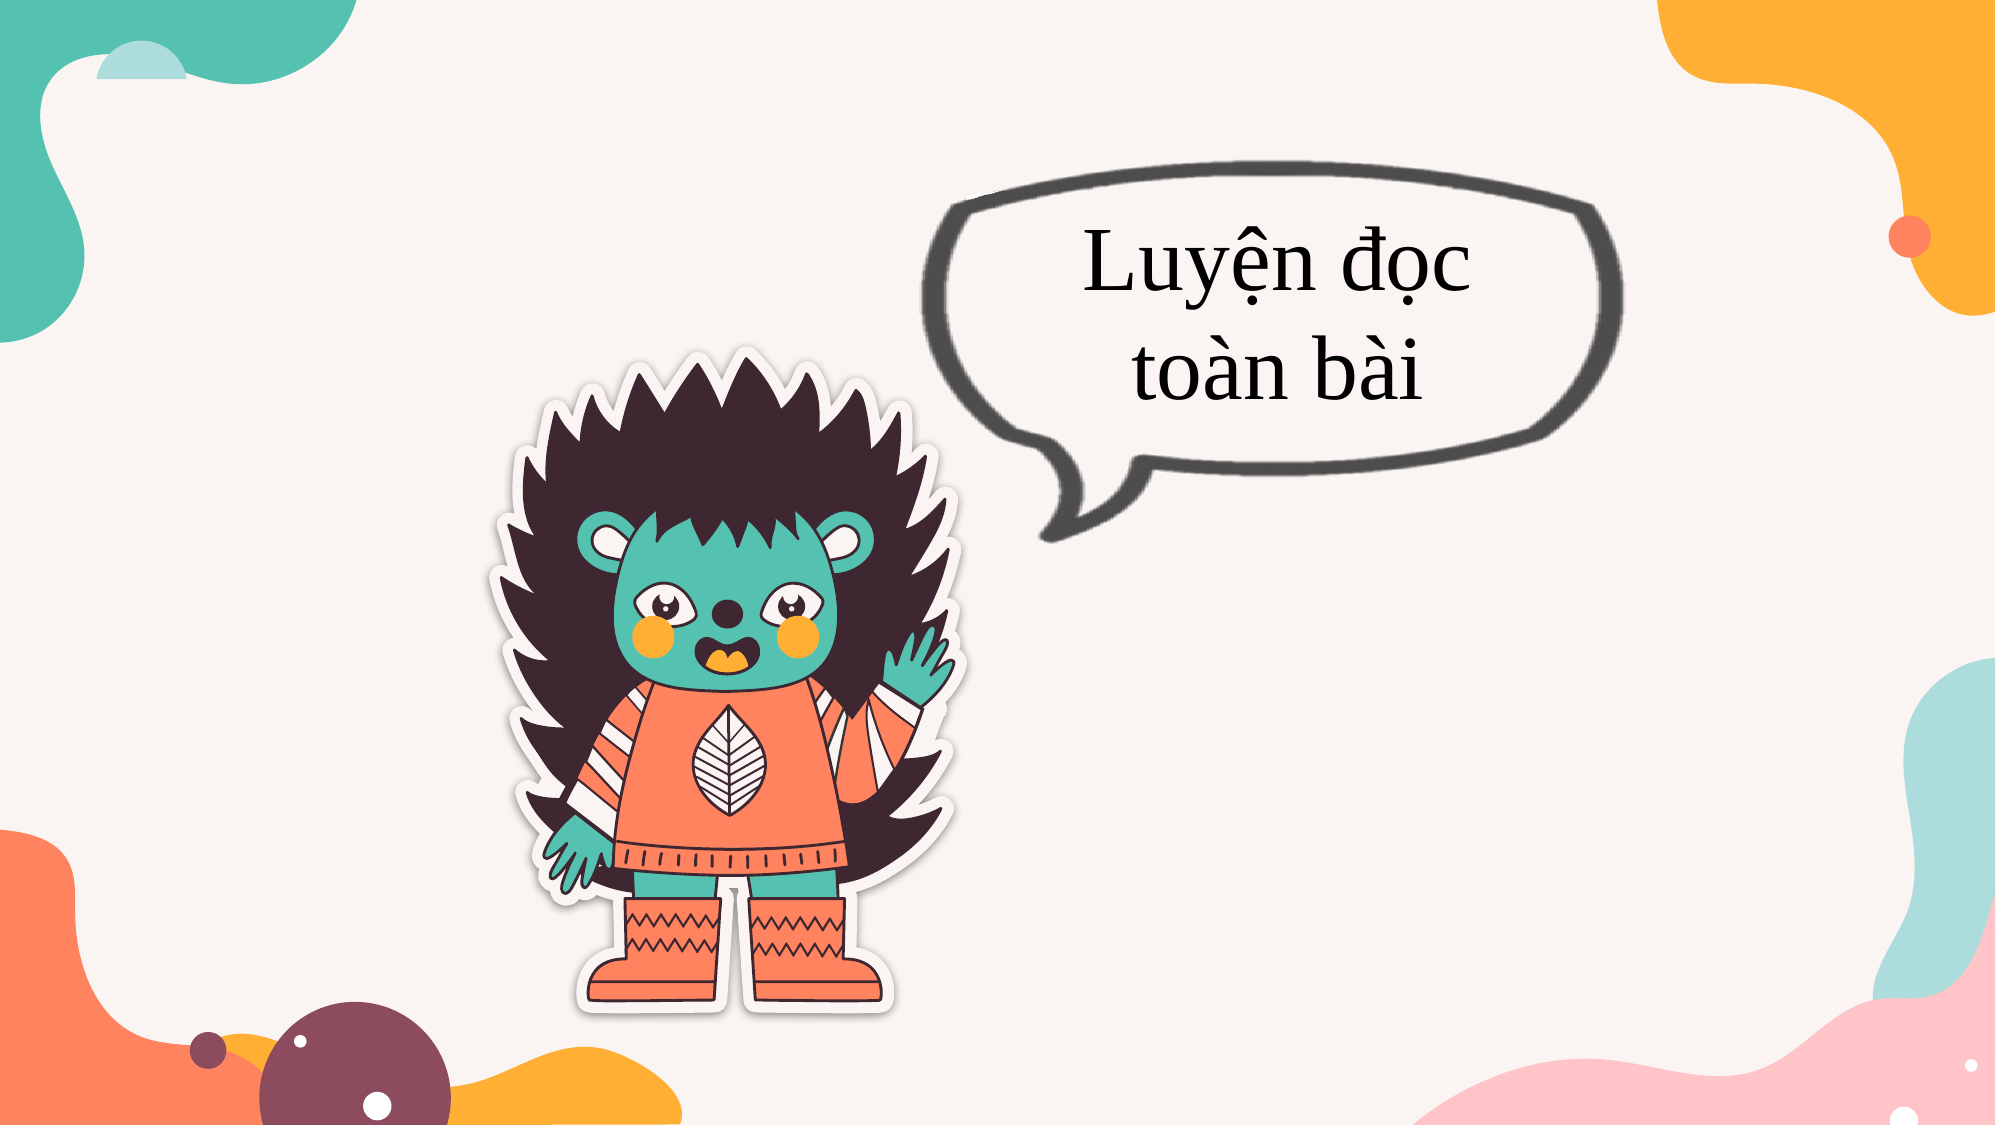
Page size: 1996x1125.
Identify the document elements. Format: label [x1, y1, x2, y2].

text_box [572, 137, 1673, 789]
text_box [499, 356, 957, 1003]
